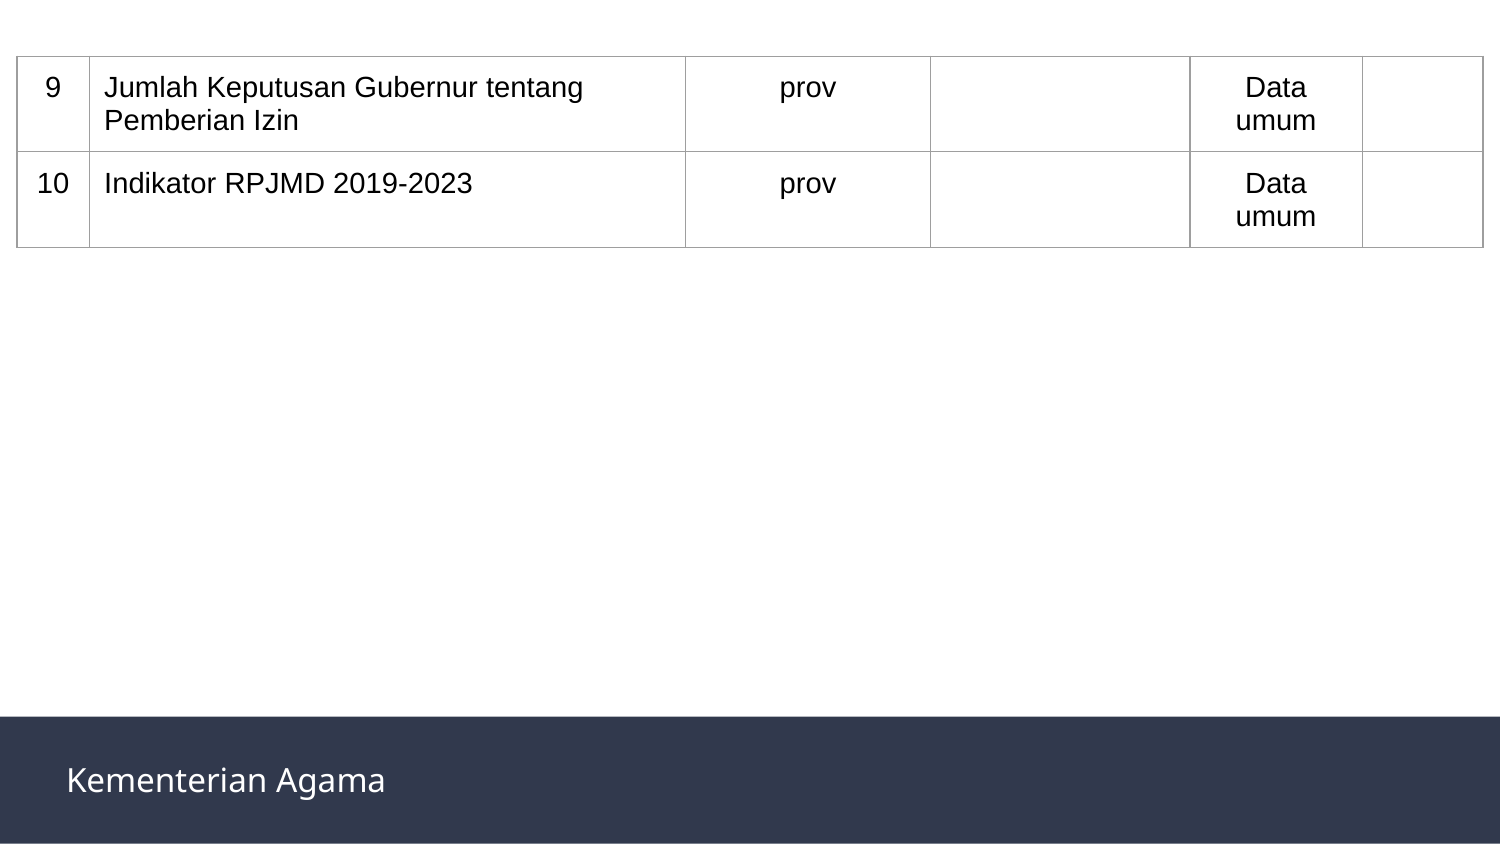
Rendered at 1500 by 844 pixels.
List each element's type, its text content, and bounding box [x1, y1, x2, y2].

table_cell prov [686, 152, 930, 247]
table_cell 10 [18, 152, 89, 247]
table_header prov [686, 57, 930, 151]
table_header [1363, 57, 1482, 151]
table_header [931, 57, 1189, 151]
list Kementerian Agama [51, 741, 1361, 818]
table_cell [931, 152, 1189, 247]
table_cell Data umum [1191, 152, 1362, 247]
table_header Jumlah Keputusan Gubernur tentang Pemberian Izin [90, 57, 685, 151]
table_cell [1363, 152, 1482, 247]
table_header 9 [18, 57, 89, 151]
table_cell Indikator RPJMD 2019-2023 [90, 152, 685, 247]
table_header Data umum [1191, 57, 1362, 151]
